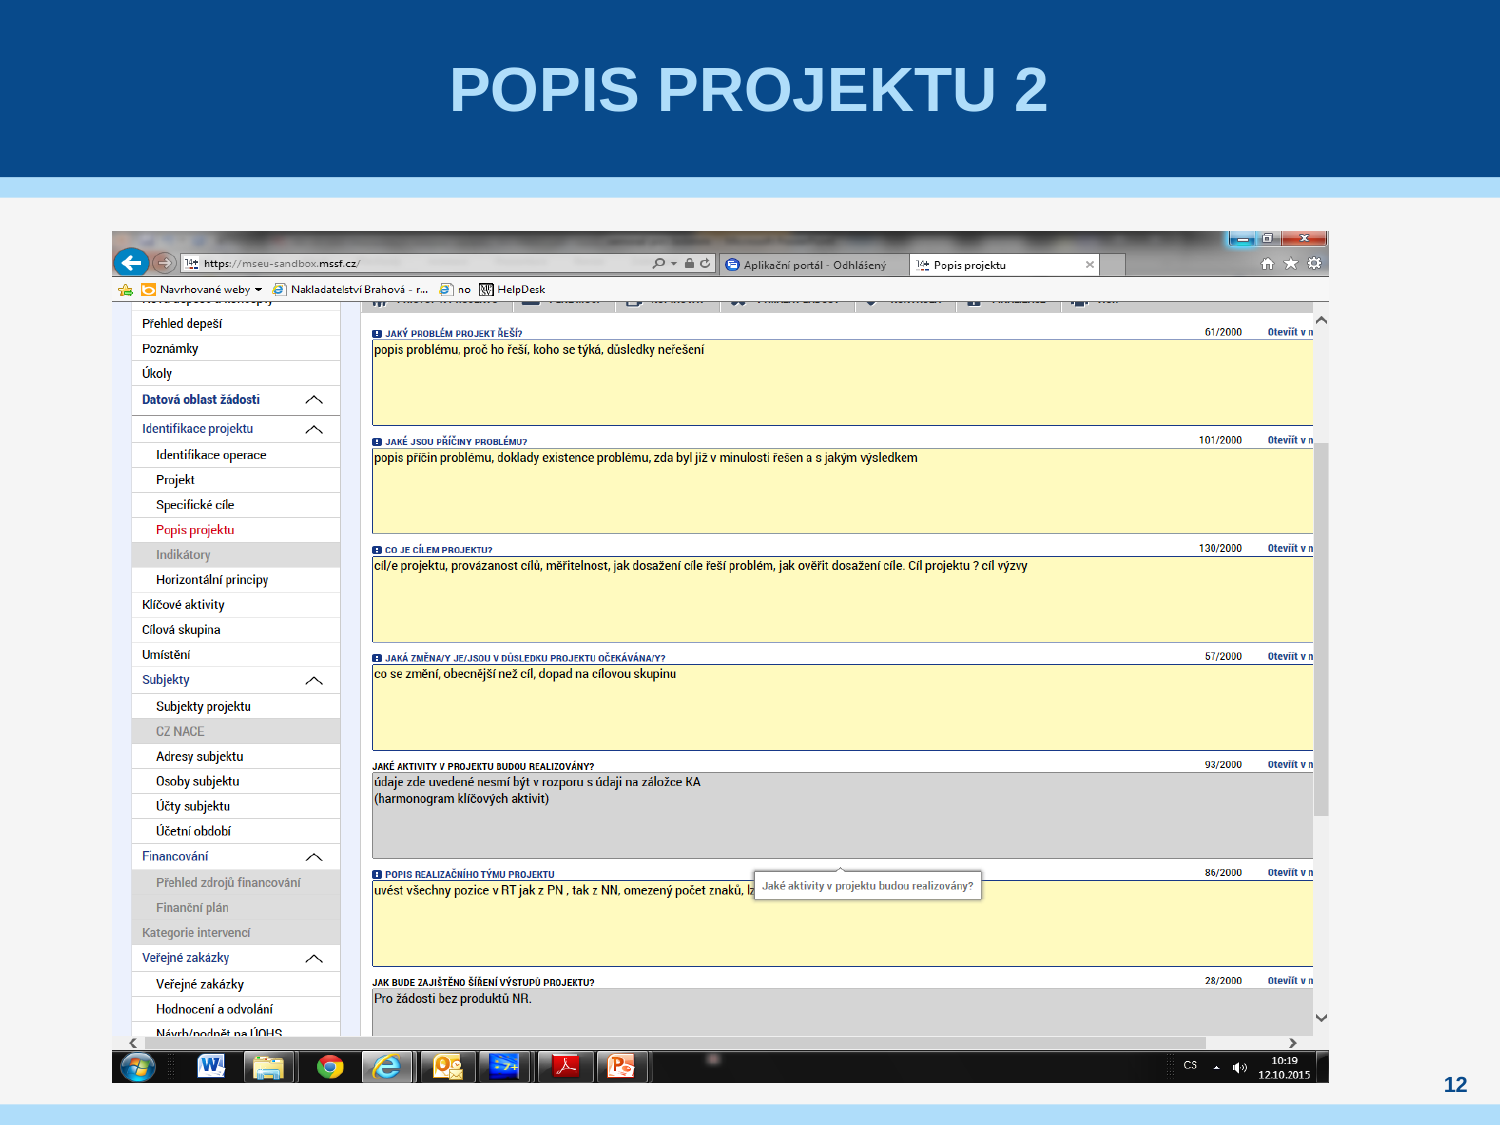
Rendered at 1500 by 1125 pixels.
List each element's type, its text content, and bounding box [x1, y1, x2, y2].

title Popis projektu 2 [59, 0, 1441, 173]
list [111, 231, 1330, 1083]
slide_number 12 [1417, 1068, 1495, 1099]
